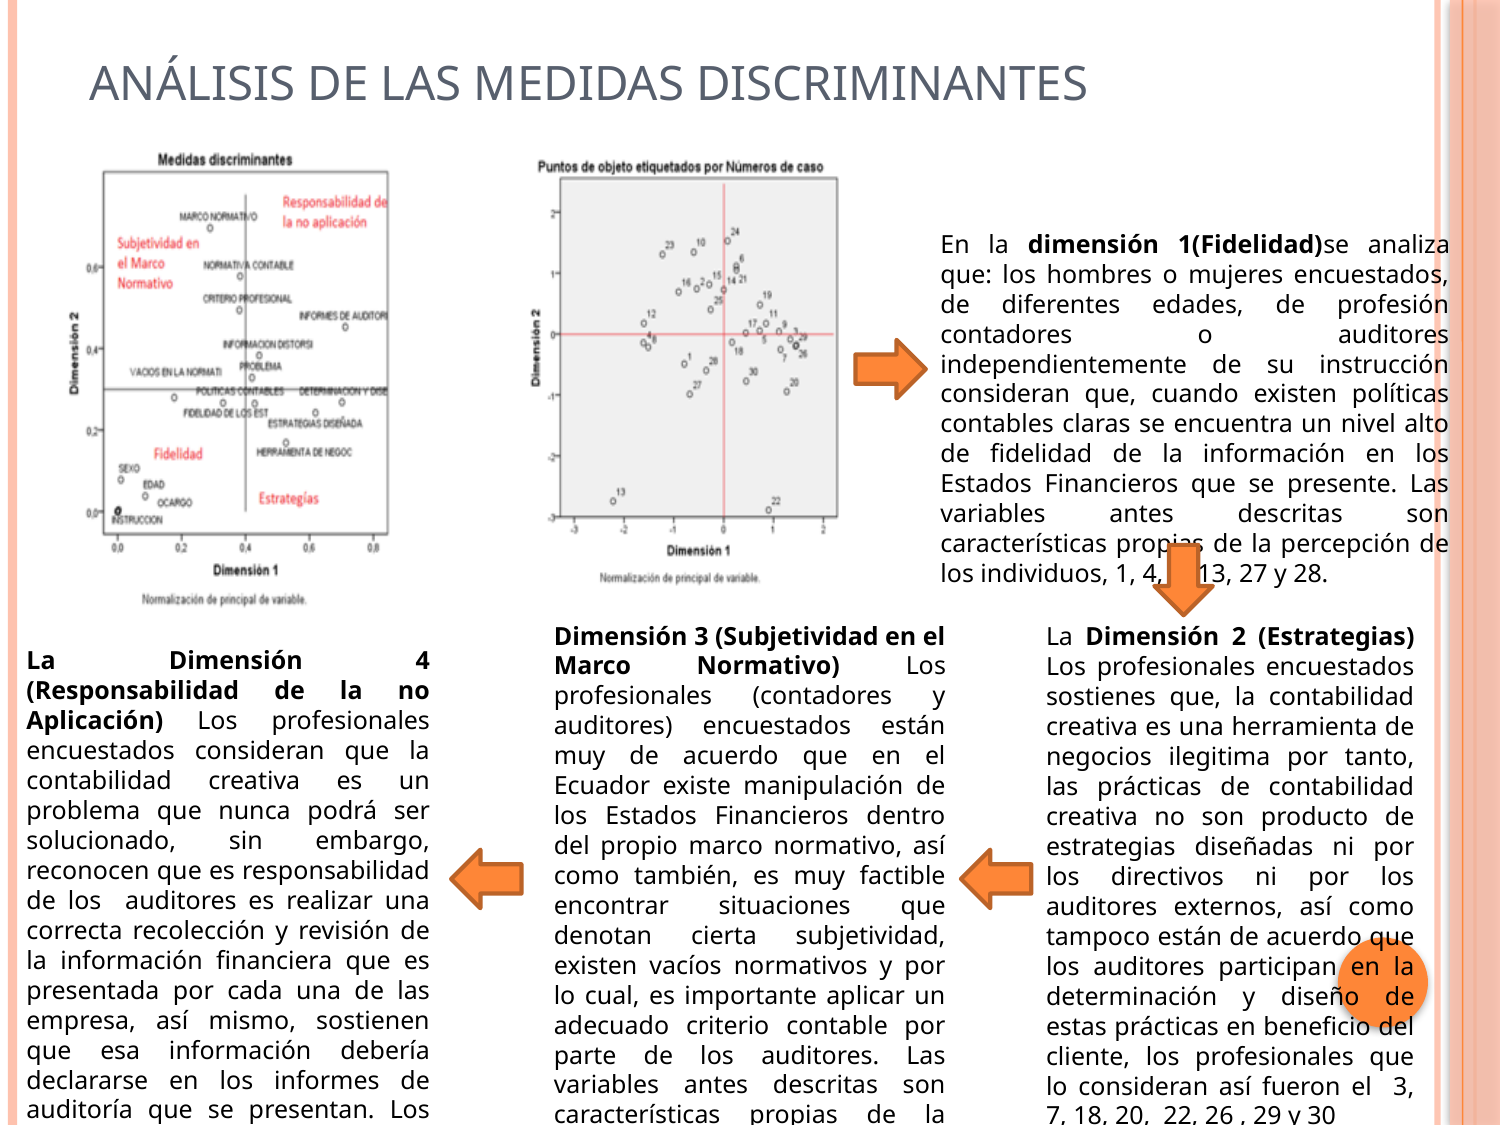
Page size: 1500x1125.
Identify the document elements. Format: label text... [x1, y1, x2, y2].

title Análisis de las Medidas Discriminantes [75, 45, 1425, 118]
picture [57, 140, 868, 622]
text_box [873, 337, 928, 401]
text_box La Dimensión 2 (Estrategias) Los profesionales encuestados sostienes que, la contabilidad creativa es una herramienta de negocios ilegitima por tanto, las prácticas de contabilidad creativa no son producto de estrategias diseñadas ni por los directivos ni por los auditores externos, así como tampoco están de acuerdo que los auditores participan en la determinación y diseño de estas prácticas en beneficio del cliente, los profesionales que lo consideran así fueron el 3, 7, 18, 20, 22, 26 , 29 y 30 [1031, 613, 1430, 1125]
text_box La Dimensión 4 (Responsabilidad de la no Aplicación) Los profesionales encuestados consideran que la contabilidad creativa es un problema que nunca podrá ser solucionado, sin embargo, reconocen que es responsabilidad de los auditores es realizar una correcta recolección y revisión de la información financiera que es presentada por cada una de las empresa, así mismo, sostienen que esa información debería declararse en los informes de auditoría que se presentan. Los profesionales que tienen está perspectiva son 5, 6, 9, 11, 14, 17, 19, 21 y 24 [11, 637, 446, 1125]
text_box [1152, 542, 1215, 618]
text_box En la dimensión 1(Fidelidad)se analiza que: los hombres o mujeres encuestados, de diferentes edades, de profesión contadores o auditores independientemente de su instrucción consideran que, cuando existen políticas contables claras se encuentra un nivel alto de fidelidad de la información en los Estados Financieros que se presente. Las variables antes descritas son características propias de la percepción de los individuos, 1, 4, 8, 13, 27 y 28. [925, 220, 1465, 595]
text_box [958, 847, 1034, 911]
text_box Dimensión 3 (Subjetividad en el Marco Normativo) Los profesionales (contadores y auditores) encuestados están muy de acuerdo que en el Ecuador existe manipulación de los Estados Financieros dentro del propio marco normativo, así como también, es muy factible encontrar situaciones que denotan cierta subjetividad, existen vacíos normativos y por lo cual, es importante aplicar un adecuado criterio contable por parte de los auditores. Las variables antes descritas son características propias de la percepción de los individuos 2, 10, 12, 15, 16, 23 y 25 [538, 612, 961, 1125]
text_box [449, 847, 524, 911]
